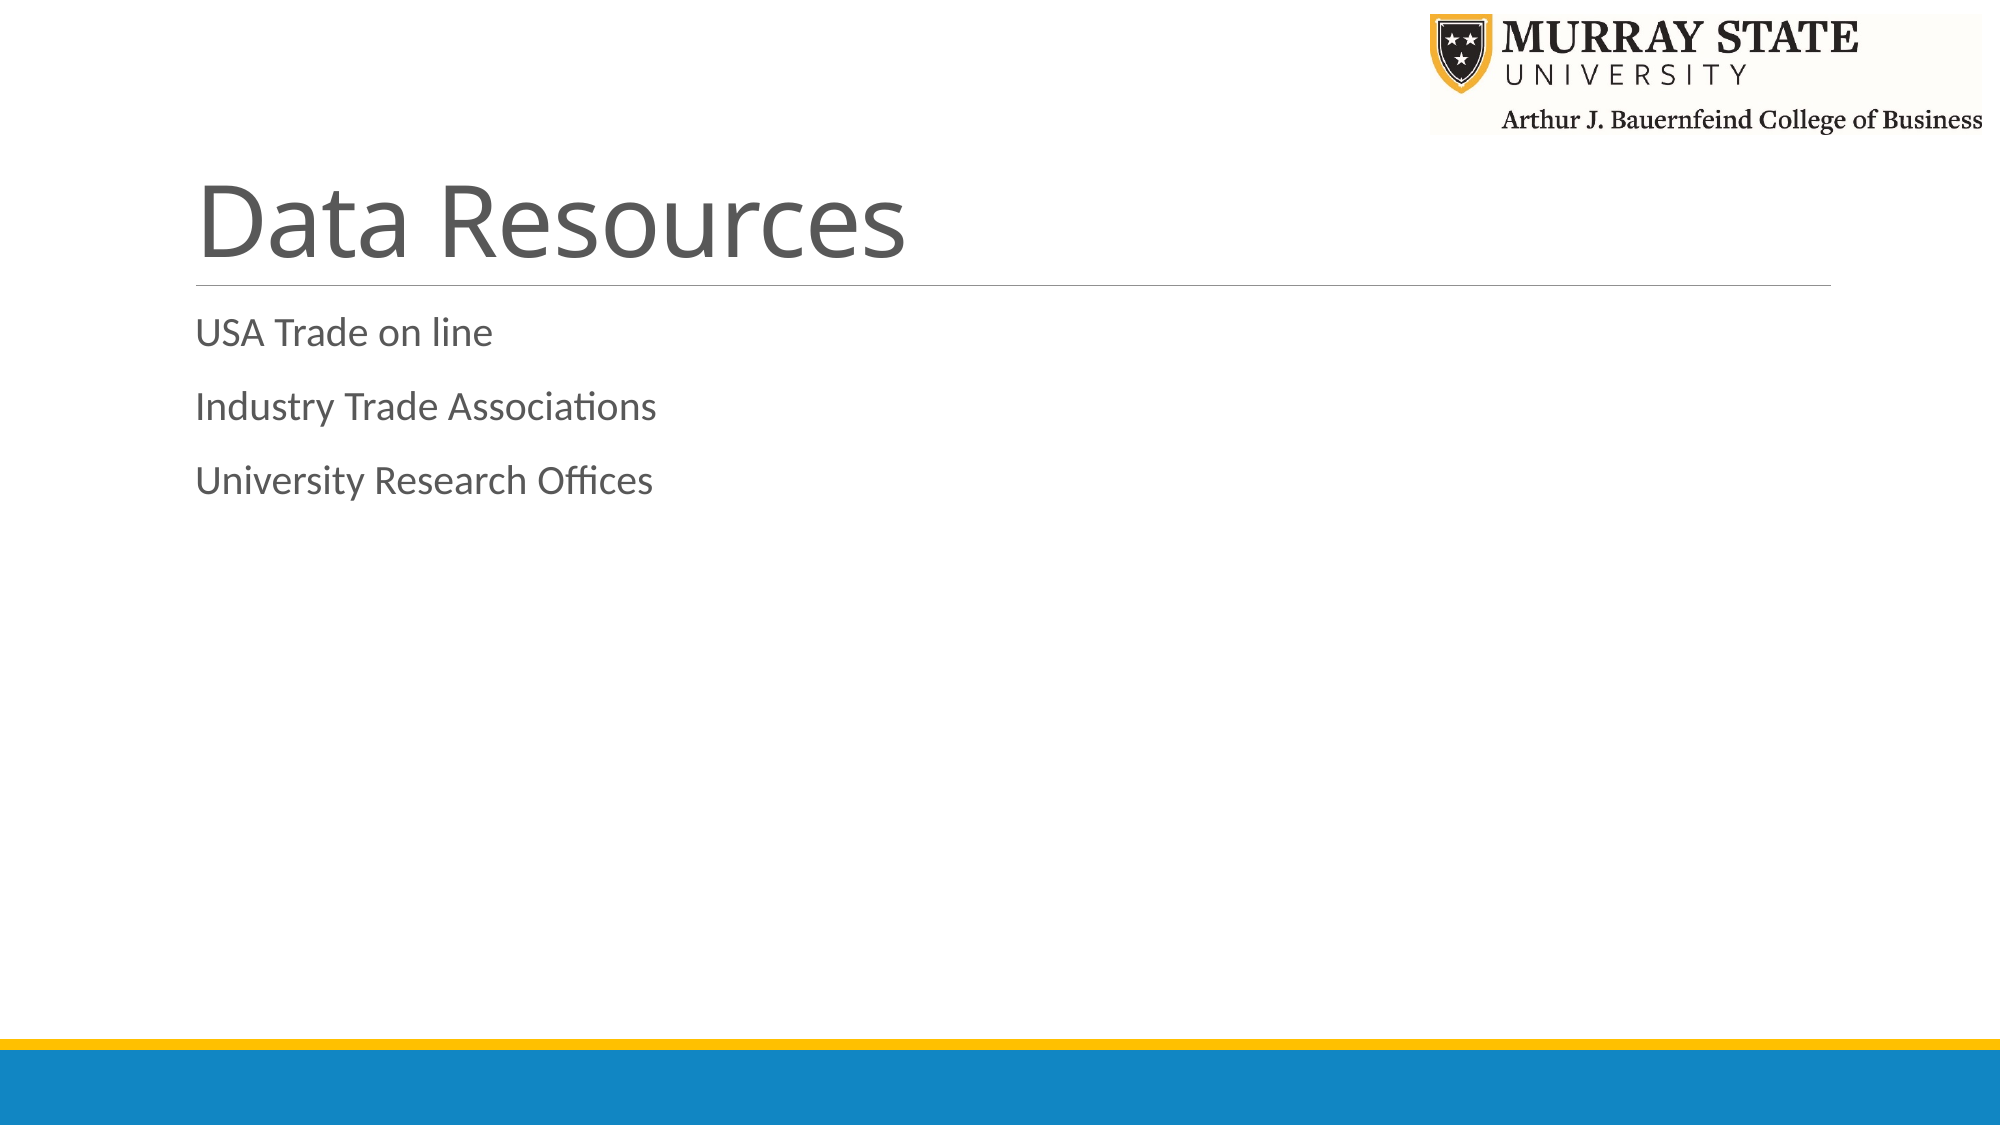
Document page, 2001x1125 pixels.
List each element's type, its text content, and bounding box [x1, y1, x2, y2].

title Data Resources [180, 47, 1830, 285]
picture [1429, 13, 1983, 136]
list USA Trade on line Industry Trade Associations University Research Offices [180, 302, 1830, 963]
